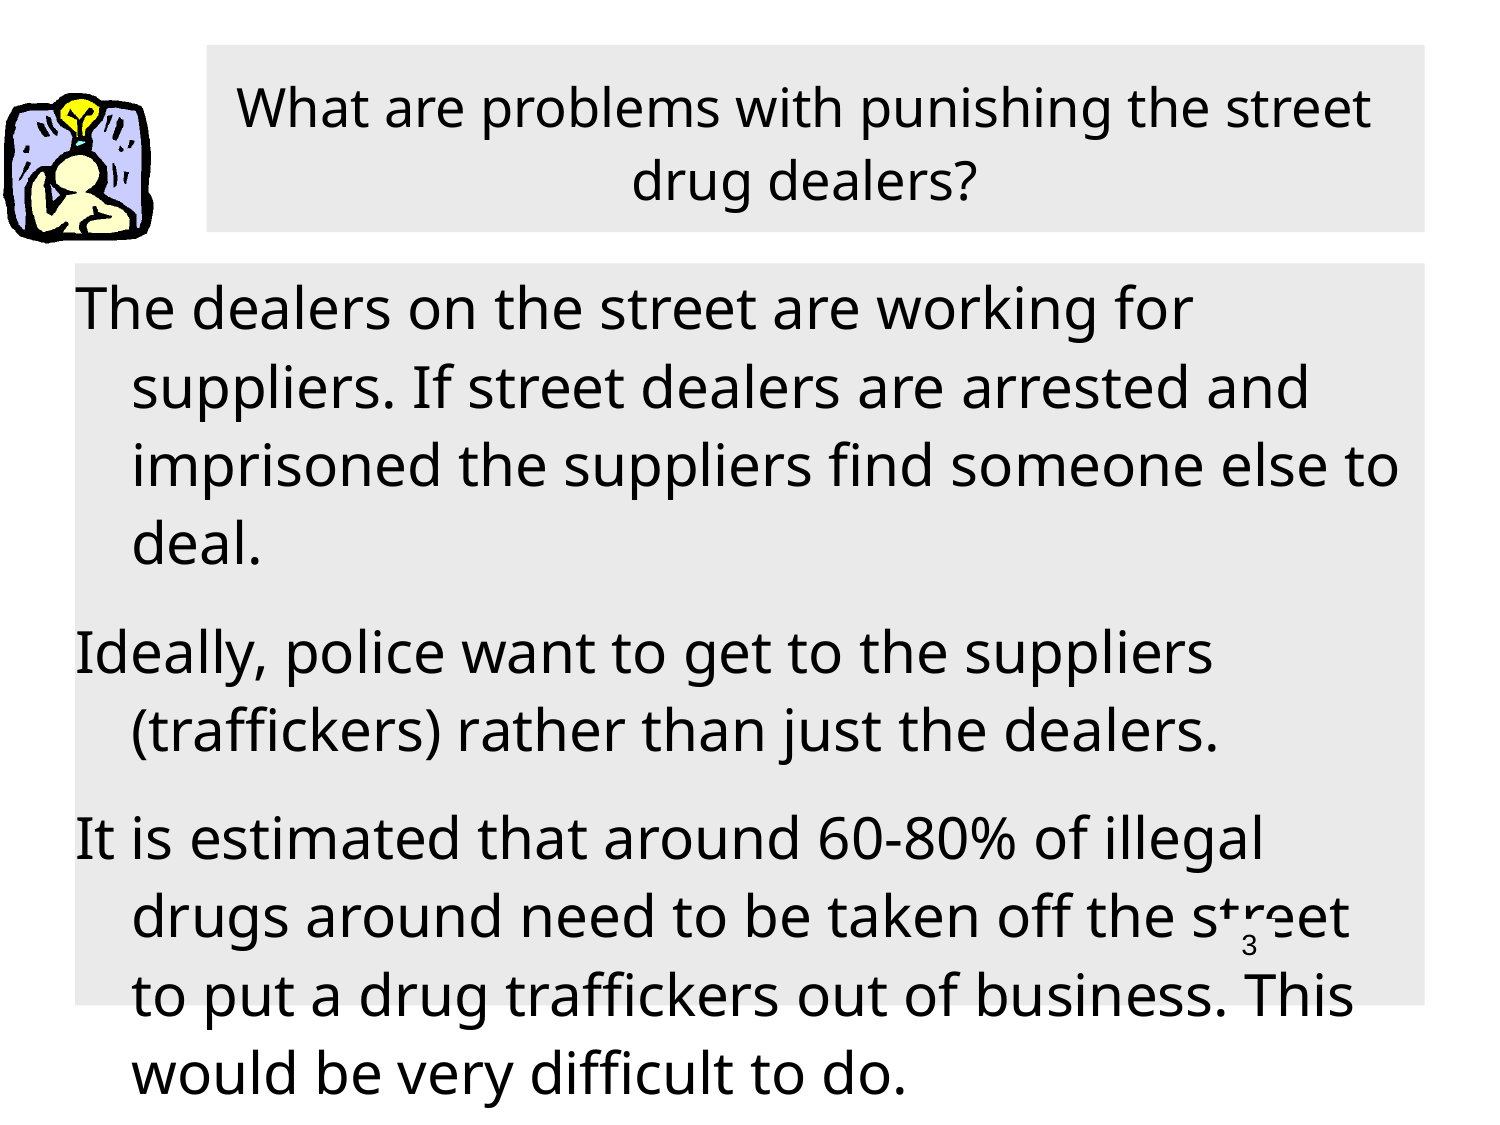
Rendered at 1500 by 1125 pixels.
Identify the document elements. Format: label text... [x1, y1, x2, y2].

title What are problems with punishing the street drug dealers? [206, 44, 1425, 233]
picture [0, 89, 156, 247]
text_box 3 [1223, 918, 1276, 962]
list The dealers on the street are working for suppliers. If street dealers are arrested and imprisoned the suppliers find someone else to deal. Ideally, police want to get to the suppliers (traffickers) rather than just the dealers. It is estimated that around 60-80% of illegal drugs around need to be taken off the street to put a drug traffickers out of business. This would be very difficult to do. [75, 263, 1425, 1006]
